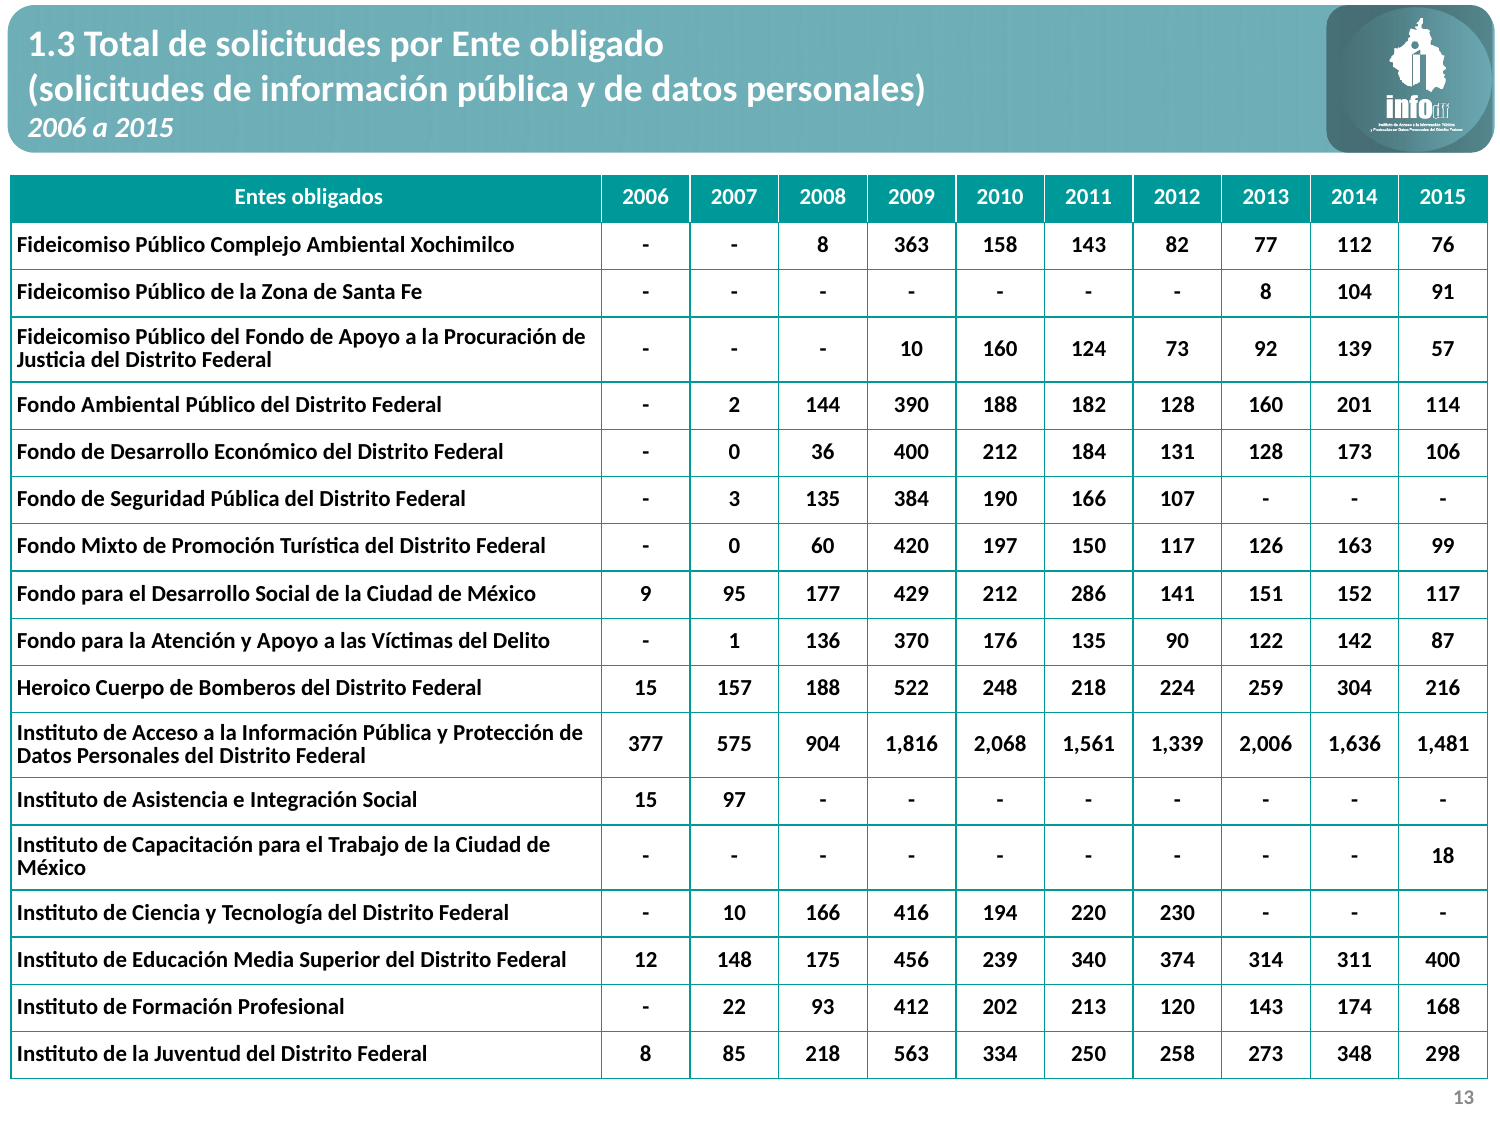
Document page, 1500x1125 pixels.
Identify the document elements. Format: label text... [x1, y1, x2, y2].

table_cell - [691, 318, 778, 381]
table_cell - [1399, 778, 1487, 824]
table_cell Fondo de Seguridad Pública del Distrito Federal [12, 477, 601, 523]
table_cell - [602, 223, 689, 269]
table_cell 190 [957, 477, 1044, 523]
table_cell - [1311, 891, 1398, 936]
table_cell 22 [691, 985, 778, 1031]
table_cell 194 [957, 891, 1044, 936]
table_cell - [602, 826, 689, 889]
table_cell 420 [868, 524, 955, 570]
table_cell Instituto de Ciencia y Tecnología del Distrito Federal [12, 891, 601, 936]
table_cell - [691, 826, 778, 889]
table_cell 168 [1399, 985, 1487, 1031]
table_header 2011 [1045, 176, 1132, 222]
table_cell 197 [957, 524, 1044, 570]
table_cell 1,816 [868, 713, 955, 777]
table_cell 76 [1399, 223, 1487, 269]
table_cell - [1222, 826, 1310, 889]
table_cell 218 [779, 1032, 867, 1078]
table_cell Instituto de Educación Media Superior del Distrito Federal [12, 938, 601, 984]
table_cell 8 [602, 1032, 689, 1078]
table_cell - [602, 383, 689, 429]
table_cell 213 [1045, 985, 1132, 1031]
table_cell 128 [1222, 430, 1310, 476]
table_cell 259 [1222, 666, 1310, 712]
picture [7, 17, 12, 141]
table_cell 90 [1134, 619, 1221, 665]
table_cell 144 [779, 383, 867, 429]
table_header 2008 [779, 176, 867, 222]
table_cell - [602, 619, 689, 665]
table_cell Fondo para el Desarrollo Social de la Ciudad de México [12, 572, 601, 618]
table_header 2007 [691, 176, 778, 222]
table_cell 136 [779, 619, 867, 665]
table_cell 117 [1399, 572, 1487, 618]
table_cell 1,481 [1399, 713, 1487, 777]
table_cell 2,006 [1222, 713, 1310, 777]
table_cell 150 [1045, 524, 1132, 570]
table_cell - [602, 270, 689, 316]
table_header Entes obligados [12, 176, 601, 222]
table_cell 131 [1134, 430, 1221, 476]
table_cell 201 [1311, 383, 1398, 429]
table_cell 15 [602, 666, 689, 712]
table_cell 1,561 [1045, 713, 1132, 777]
table_cell 390 [868, 383, 955, 429]
table_cell - [1134, 826, 1221, 889]
table_cell 141 [1134, 572, 1221, 618]
table_cell - [1399, 477, 1487, 523]
text_box 1.3 Total de solicitudes por Ente obligado (solicitudes de información pública y de datos personales) 2006 a 2015 [12, 10, 1329, 152]
table_cell 57 [1399, 318, 1487, 381]
table_cell 314 [1222, 938, 1310, 984]
table_cell Fondo para la Atención y Apoyo a las Víctimas del Delito [12, 619, 601, 665]
table_cell - [957, 270, 1044, 316]
table_cell 106 [1399, 430, 1487, 476]
table_cell 182 [1045, 383, 1132, 429]
table_cell 188 [957, 383, 1044, 429]
table_cell 904 [779, 713, 867, 777]
table_cell 1,339 [1134, 713, 1221, 777]
table_cell 10 [691, 891, 778, 936]
table_cell 188 [779, 666, 867, 712]
table_cell 82 [1134, 223, 1221, 269]
table_cell - [957, 778, 1044, 824]
table_cell Instituto de Asistencia e Integración Social [12, 778, 601, 824]
table_cell 384 [868, 477, 955, 523]
table_cell 273 [1222, 1032, 1310, 1078]
table_cell Instituto de Formación Profesional [12, 985, 601, 1031]
table_header 2009 [868, 176, 955, 222]
table_cell Fideicomiso Público Complejo Ambiental Xochimilco [12, 223, 601, 269]
table_cell 212 [957, 572, 1044, 618]
table_cell 152 [1311, 572, 1398, 618]
table_cell 176 [957, 619, 1044, 665]
table_cell 456 [868, 938, 955, 984]
table_header 2013 [1222, 176, 1310, 222]
table_cell 166 [1045, 477, 1132, 523]
table_cell - [602, 985, 689, 1031]
table_cell 128 [1134, 383, 1221, 429]
table_cell 73 [1134, 318, 1221, 381]
table_cell 12 [602, 938, 689, 984]
table_cell 160 [957, 318, 1044, 381]
table_cell - [1045, 826, 1132, 889]
table_cell 135 [1045, 619, 1132, 665]
table_cell 122 [1222, 619, 1310, 665]
table_cell 124 [1045, 318, 1132, 381]
table_cell 160 [1222, 383, 1310, 429]
table_header 2006 [602, 176, 689, 222]
table_cell 95 [691, 572, 778, 618]
table_cell 77 [1222, 223, 1310, 269]
table_cell 143 [1045, 223, 1132, 269]
table_cell 158 [957, 223, 1044, 269]
table_cell - [1399, 891, 1487, 936]
table_cell Fondo de Desarrollo Económico del Distrito Federal [12, 430, 601, 476]
table_cell 143 [1222, 985, 1310, 1031]
table_cell 177 [779, 572, 867, 618]
table_cell - [957, 826, 1044, 889]
table_cell 174 [1311, 985, 1398, 1031]
table_cell Heroico Cuerpo de Bomberos del Distrito Federal [12, 666, 601, 712]
table_cell 0 [691, 430, 778, 476]
table_cell 340 [1045, 938, 1132, 984]
table_cell 374 [1134, 938, 1221, 984]
table_cell - [602, 477, 689, 523]
table_cell 412 [868, 985, 955, 1031]
table_cell 202 [957, 985, 1044, 1031]
slide_number 13 [1416, 1056, 1490, 1117]
table_cell 286 [1045, 572, 1132, 618]
table_cell - [691, 270, 778, 316]
table_cell - [602, 430, 689, 476]
table_cell 1 [691, 619, 778, 665]
table_cell - [779, 318, 867, 381]
table_cell Fideicomiso Público del Fondo de Apoyo a la Procuración de Justicia del Distrito Federal [12, 318, 601, 381]
table_cell - [1311, 778, 1398, 824]
table_cell 416 [868, 891, 955, 936]
table_header 2012 [1134, 176, 1221, 222]
table_cell 2 [691, 383, 778, 429]
table_cell 258 [1134, 1032, 1221, 1078]
table_cell 363 [868, 223, 955, 269]
table_cell 173 [1311, 430, 1398, 476]
table_cell - [1311, 826, 1398, 889]
table_cell 91 [1399, 270, 1487, 316]
table_header 2015 [1399, 176, 1487, 222]
table_cell 112 [1311, 223, 1398, 269]
table_cell 212 [957, 430, 1044, 476]
table_cell 92 [1222, 318, 1310, 381]
table_cell 429 [868, 572, 955, 618]
table_cell Fideicomiso Público de la Zona de Santa Fe [12, 270, 601, 316]
table_cell 97 [691, 778, 778, 824]
table_cell 93 [779, 985, 867, 1031]
table_cell 2,068 [957, 713, 1044, 777]
table_cell 142 [1311, 619, 1398, 665]
table_cell 166 [779, 891, 867, 936]
table_cell - [1311, 477, 1398, 523]
table_cell 0 [691, 524, 778, 570]
table_cell 114 [1399, 383, 1487, 429]
table_cell Instituto de Acceso a la Información Pública y Protección de Datos Personales del Distrito Federal [12, 713, 601, 777]
table_cell 216 [1399, 666, 1487, 712]
table_cell 3 [691, 477, 778, 523]
table_cell - [1222, 477, 1310, 523]
table_cell - [602, 524, 689, 570]
table_cell 334 [957, 1032, 1044, 1078]
table_cell 248 [957, 666, 1044, 712]
table_cell - [602, 891, 689, 936]
table_cell 8 [779, 223, 867, 269]
table_cell 563 [868, 1032, 955, 1078]
table_cell 575 [691, 713, 778, 777]
table_cell 8 [1222, 270, 1310, 316]
table_cell 298 [1399, 1032, 1487, 1078]
table_cell 522 [868, 666, 955, 712]
table_cell 60 [779, 524, 867, 570]
table_cell 36 [779, 430, 867, 476]
table_cell Fondo Ambiental Público del Distrito Federal [12, 383, 601, 429]
table_cell 151 [1222, 572, 1310, 618]
table_cell 139 [1311, 318, 1398, 381]
table_cell 157 [691, 666, 778, 712]
table_cell 1,636 [1311, 713, 1398, 777]
table_cell - [1222, 891, 1310, 936]
table_cell 135 [779, 477, 867, 523]
table_cell - [602, 318, 689, 381]
table_cell - [1134, 270, 1221, 316]
table_cell 311 [1311, 938, 1398, 984]
table_cell 148 [691, 938, 778, 984]
table_cell 250 [1045, 1032, 1132, 1078]
table_cell - [1045, 778, 1132, 824]
table_cell 218 [1045, 666, 1132, 712]
table_cell Instituto de Capacitación para el Trabajo de la Ciudad de México [12, 826, 601, 889]
picture [19, 5, 1495, 153]
table_cell 377 [602, 713, 689, 777]
table_cell - [779, 270, 867, 316]
table_cell 104 [1311, 270, 1398, 316]
table_cell - [1134, 778, 1221, 824]
table_cell 87 [1399, 619, 1487, 665]
table_cell Instituto de la Juventud del Distrito Federal [12, 1032, 601, 1078]
table_cell - [868, 826, 955, 889]
table_cell 120 [1134, 985, 1221, 1031]
table_cell 348 [1311, 1032, 1398, 1078]
table_cell 85 [691, 1032, 778, 1078]
table_cell - [1045, 270, 1132, 316]
table_cell 230 [1134, 891, 1221, 936]
table_cell 117 [1134, 524, 1221, 570]
table_cell 10 [868, 318, 955, 381]
table_cell 224 [1134, 666, 1221, 712]
table_cell 184 [1045, 430, 1132, 476]
table_cell 99 [1399, 524, 1487, 570]
table_cell 175 [779, 938, 867, 984]
table_cell 400 [868, 430, 955, 476]
table_cell 220 [1045, 891, 1132, 936]
table_cell - [868, 270, 955, 316]
table_cell - [1222, 778, 1310, 824]
table_cell 163 [1311, 524, 1398, 570]
table_cell 304 [1311, 666, 1398, 712]
table_header 2010 [957, 176, 1044, 222]
table_cell Fondo Mixto de Promoción Turística del Distrito Federal [12, 524, 601, 570]
table_cell 15 [602, 778, 689, 824]
table_cell - [779, 778, 867, 824]
table_cell - [868, 778, 955, 824]
table_cell - [779, 826, 867, 889]
table_cell 400 [1399, 938, 1487, 984]
table_cell 107 [1134, 477, 1221, 523]
table_header 2014 [1311, 176, 1398, 222]
table_cell 239 [957, 938, 1044, 984]
table_cell 18 [1399, 826, 1487, 889]
table_cell 126 [1222, 524, 1310, 570]
table_cell 370 [868, 619, 955, 665]
table_cell - [691, 223, 778, 269]
table_cell 9 [602, 572, 689, 618]
